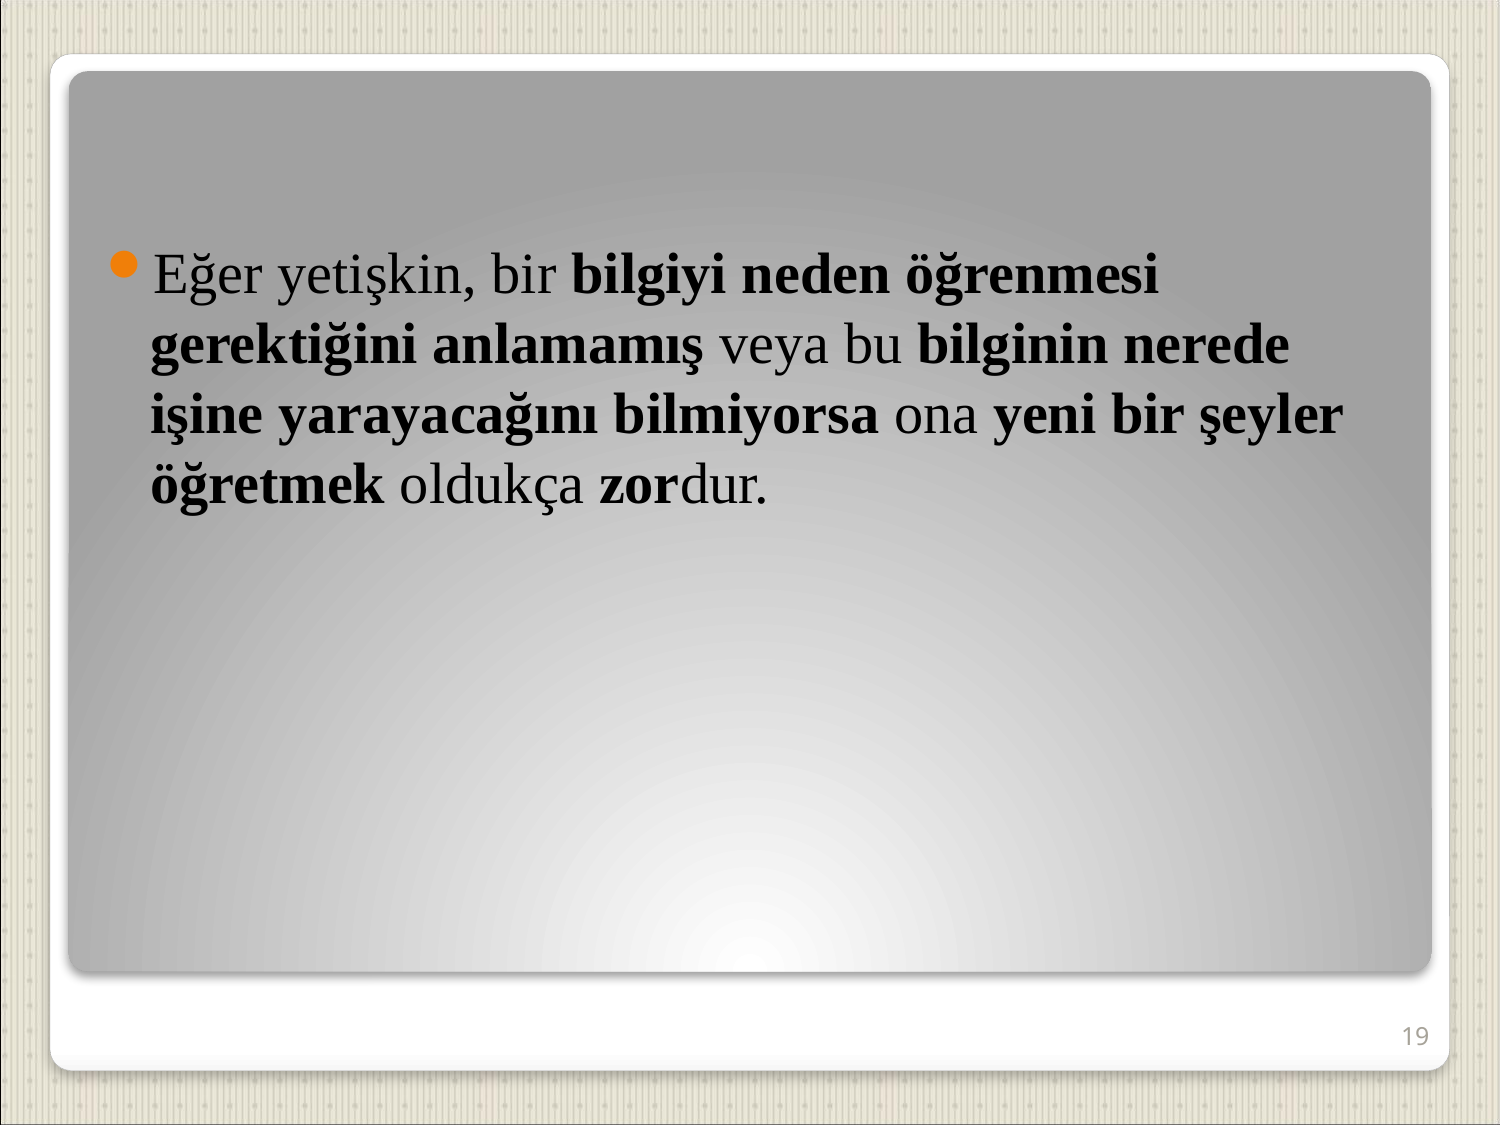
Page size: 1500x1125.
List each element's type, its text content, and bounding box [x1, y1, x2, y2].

slide_number 19 [1369, 1002, 1445, 1063]
picture [0, 0, 1500, 1125]
list Eğer yetişkin, bir bilgiyi neden öğrenmesi gerektiğini anlamamış veya bu bilginin nerede işine yarayacağını bilmiyorsa ona yeni bir şeyler öğretmek oldukça zordur. [76, 219, 1426, 775]
